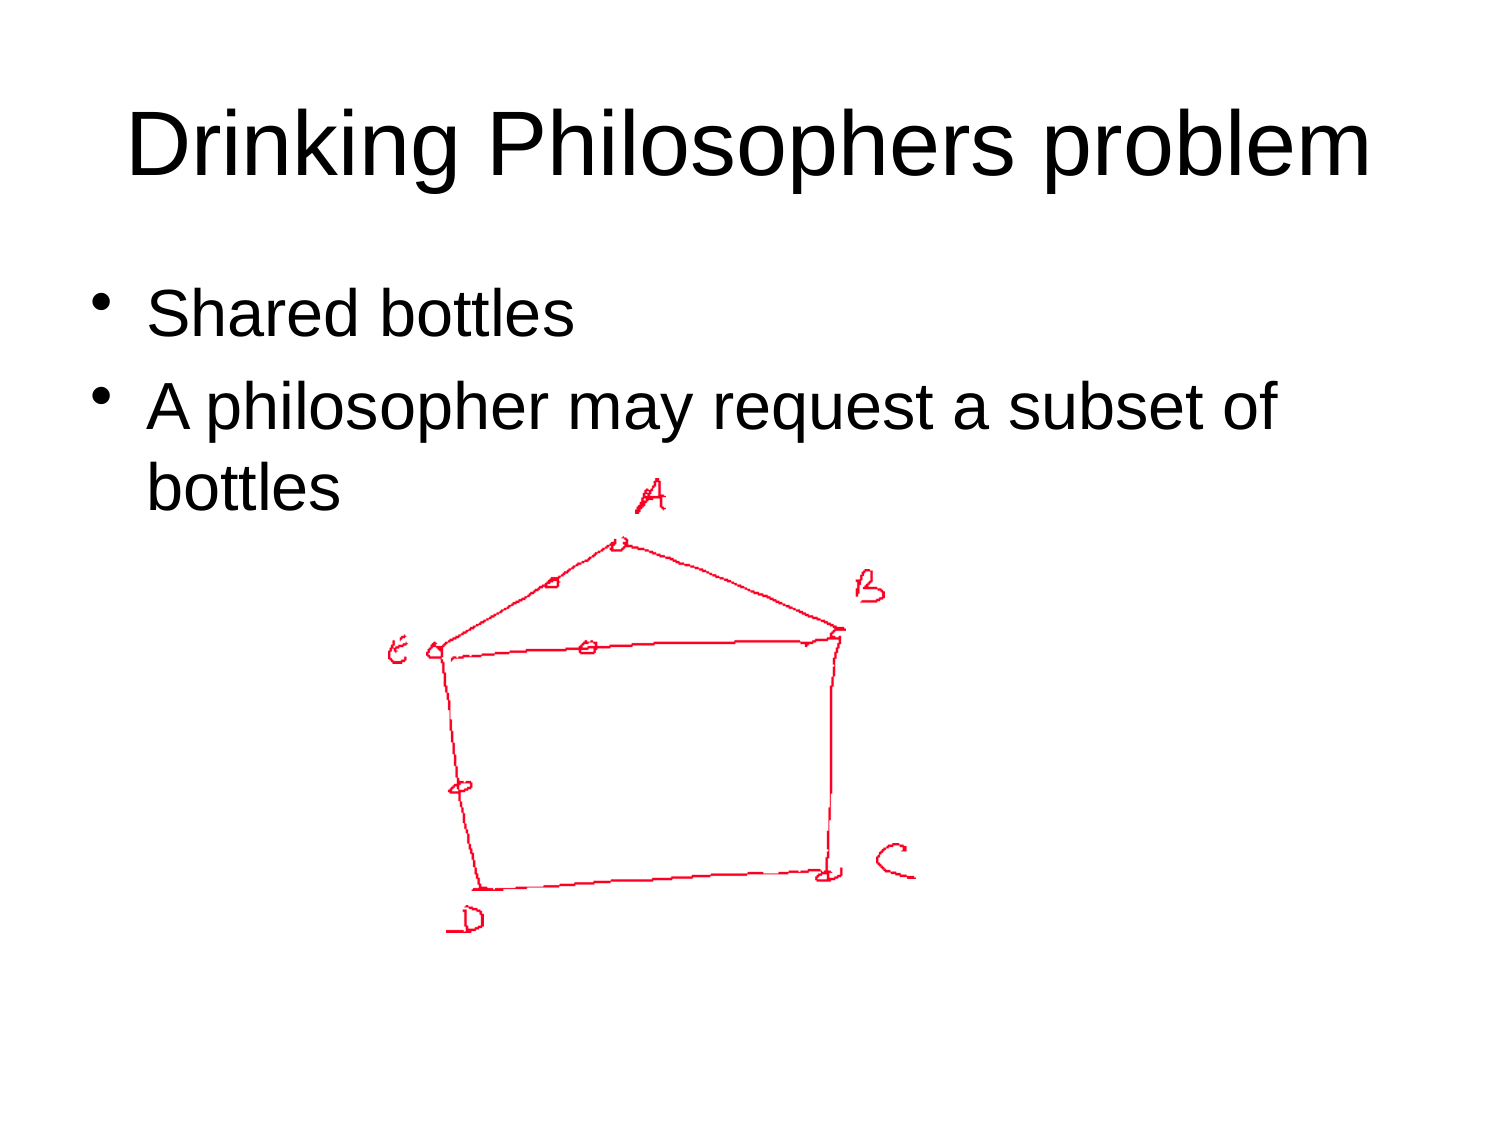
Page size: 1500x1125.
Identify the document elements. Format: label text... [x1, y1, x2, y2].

picture [635, 478, 666, 515]
list Shared bottles A philosopher may request a subset of bottles [75, 262, 1425, 1005]
title Drinking Philosophers problem [75, 45, 1425, 233]
picture [388, 535, 886, 891]
picture [446, 904, 484, 934]
picture [875, 843, 916, 880]
